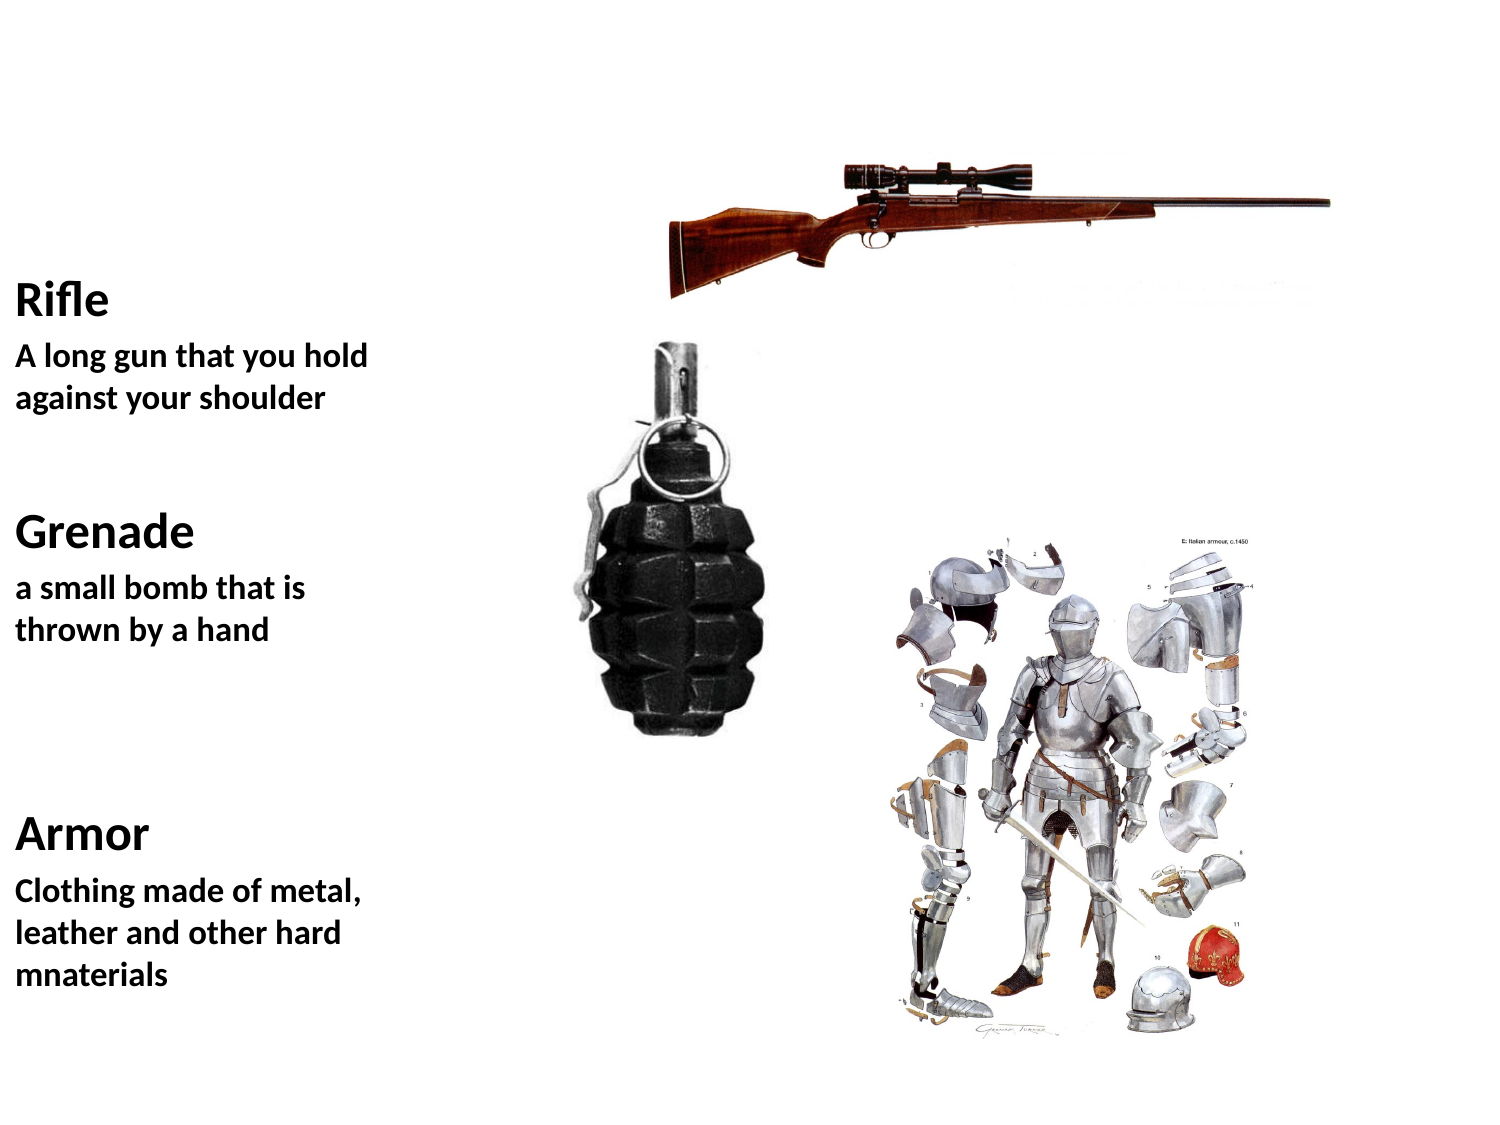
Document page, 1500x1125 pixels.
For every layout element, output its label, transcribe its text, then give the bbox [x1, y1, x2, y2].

picture [562, 339, 771, 739]
picture [644, 152, 1338, 311]
list Rifle A long gun that you hold against your shoulder Grenade a small bomb that is thrown by a hand Armor Clothing made of metal, leather and other hard mnaterials [0, 257, 406, 1005]
picture [855, 492, 1290, 1079]
